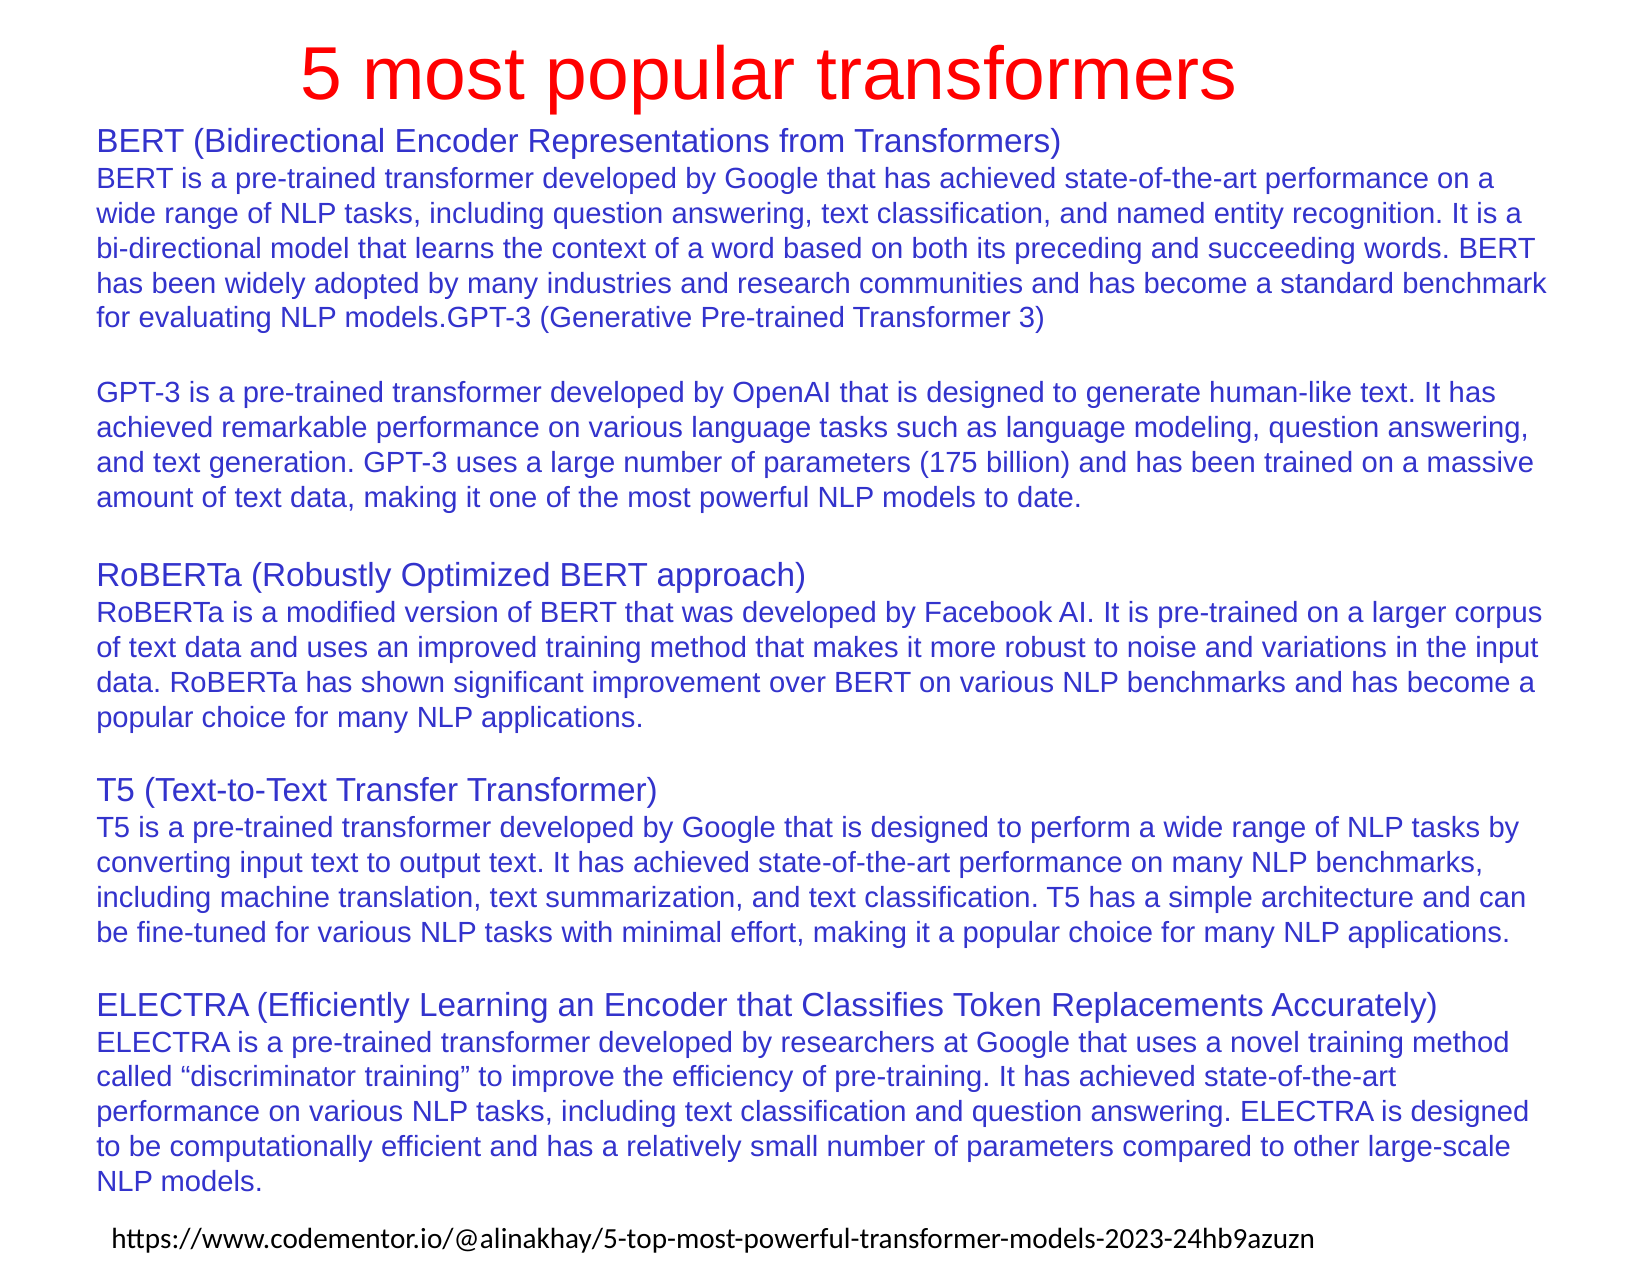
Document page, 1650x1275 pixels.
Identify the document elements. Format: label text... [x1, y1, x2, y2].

text_box https://www.codementor.io/@alinakhay/5-top-most-powerful-transformer-models-2023-24hb9azuzn [96, 1212, 1331, 1263]
title 5 most popular transformers [300, 24, 1475, 116]
list BERT (Bidirectional Encoder Representations from Transformers) BERT is a pre-trained transformer developed by Google that has achieved state-of-the-art performance on a wide range of NLP tasks, including question answering, text classification, and named entity recognition. It is a bi-directional model that learns the context of a word based on both its preceding and succeeding words. BERT has been widely adopted by many industries and research communities and has become a standard benchmark for evaluating NLP models.GPT-3 (Generative Pre-trained Transformer 3) GPT-3 is a pre-trained transformer developed by OpenAI that is designed to generate human-like text. It has achieved remarkable performance on various language tasks such as language modeling, question answering, and text generation. GPT-3 uses a large number of parameters (175 billion) and has been trained on a massive amount of text data, making it one of the most powerful NLP models to date. RoBERTa (Robustly Optimized BERT approach) RoBERTa is a modified version of BERT that was developed by Facebook AI. It is pre-trained on a larger corpus of text data and uses an improved training method that makes it more robust to noise and variations in the input data. RoBERTa has shown significant improvement over BERT on various NLP benchmarks and has become a popular choice for many NLP applications. T5 (Text-to-Text Transfer Transformer) T5 is a pre-trained transformer developed by Google that is designed to perform a wide range of NLP tasks by converting input text to output text. It has achieved state-of-the-art performance on many NLP benchmarks, including machine translation, text summarization, and text classification. T5 has a simple architecture and can be fine-tuned for various NLP tasks with minimal effort, making it a popular choice for many NLP applications. ELECTRA (Efficiently Learning an Encoder that Classifies Token Replacements Accurately) ELECTRA is a pre-trained transformer developed by researchers at Google that uses a novel training method called “discriminator training” to improve the efficiency of pre-training. It has achieved state-of-the-art performance on various NLP tasks, including text classification and question answering. ELECTRA is designed to be computationally efficient and has a relatively small number of parameters compared to other large-scale NLP models. [96, 119, 1554, 1213]
